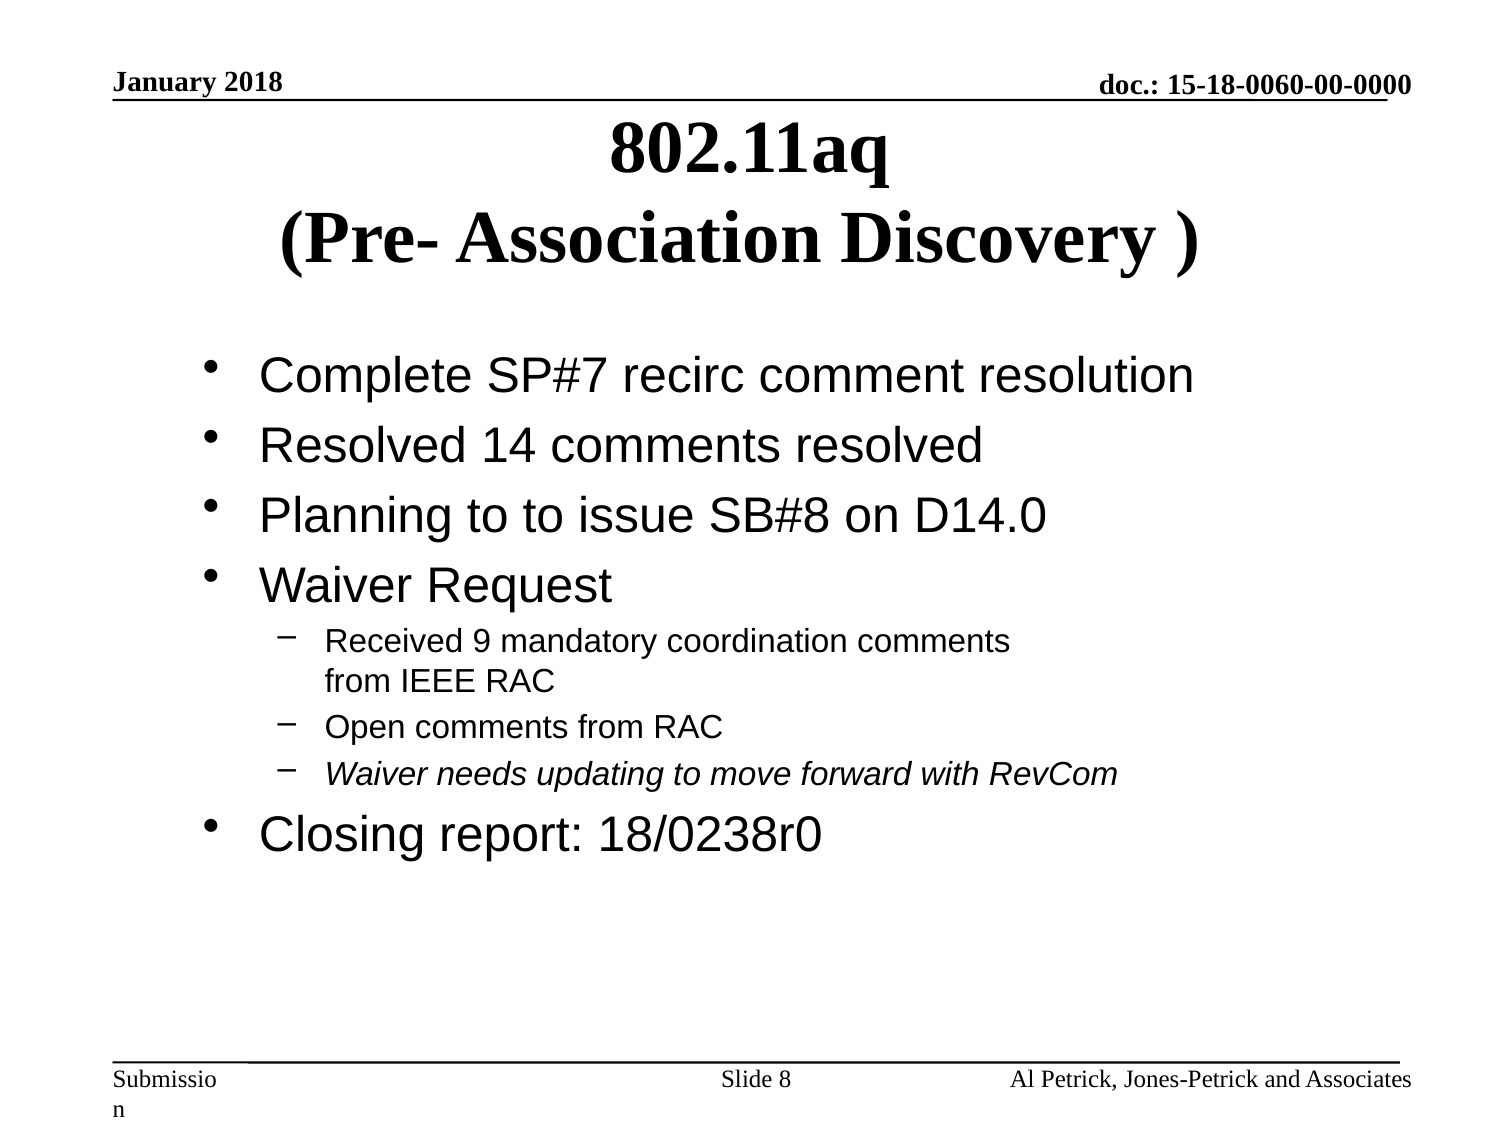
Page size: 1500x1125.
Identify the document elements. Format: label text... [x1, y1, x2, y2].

title 802.11aq (Pre- Association Discovery ) [112, 99, 1388, 275]
list Complete SP#7 recirc comment resolution Resolved 14 comments resolved Planning to to issue SB#8 on D14.0 Waiver Request Received 9 mandatory coordination comments from IEEE RAC Open comments from RAC Waiver needs updating to move forward with RevCom Closing report: 18/0238r0 [187, 334, 1413, 948]
footer Al Petrick, Jones-Petrick and Associates [900, 1062, 1413, 1093]
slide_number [112, 62, 375, 98]
slide_number Slide 8 [712, 1062, 800, 1093]
